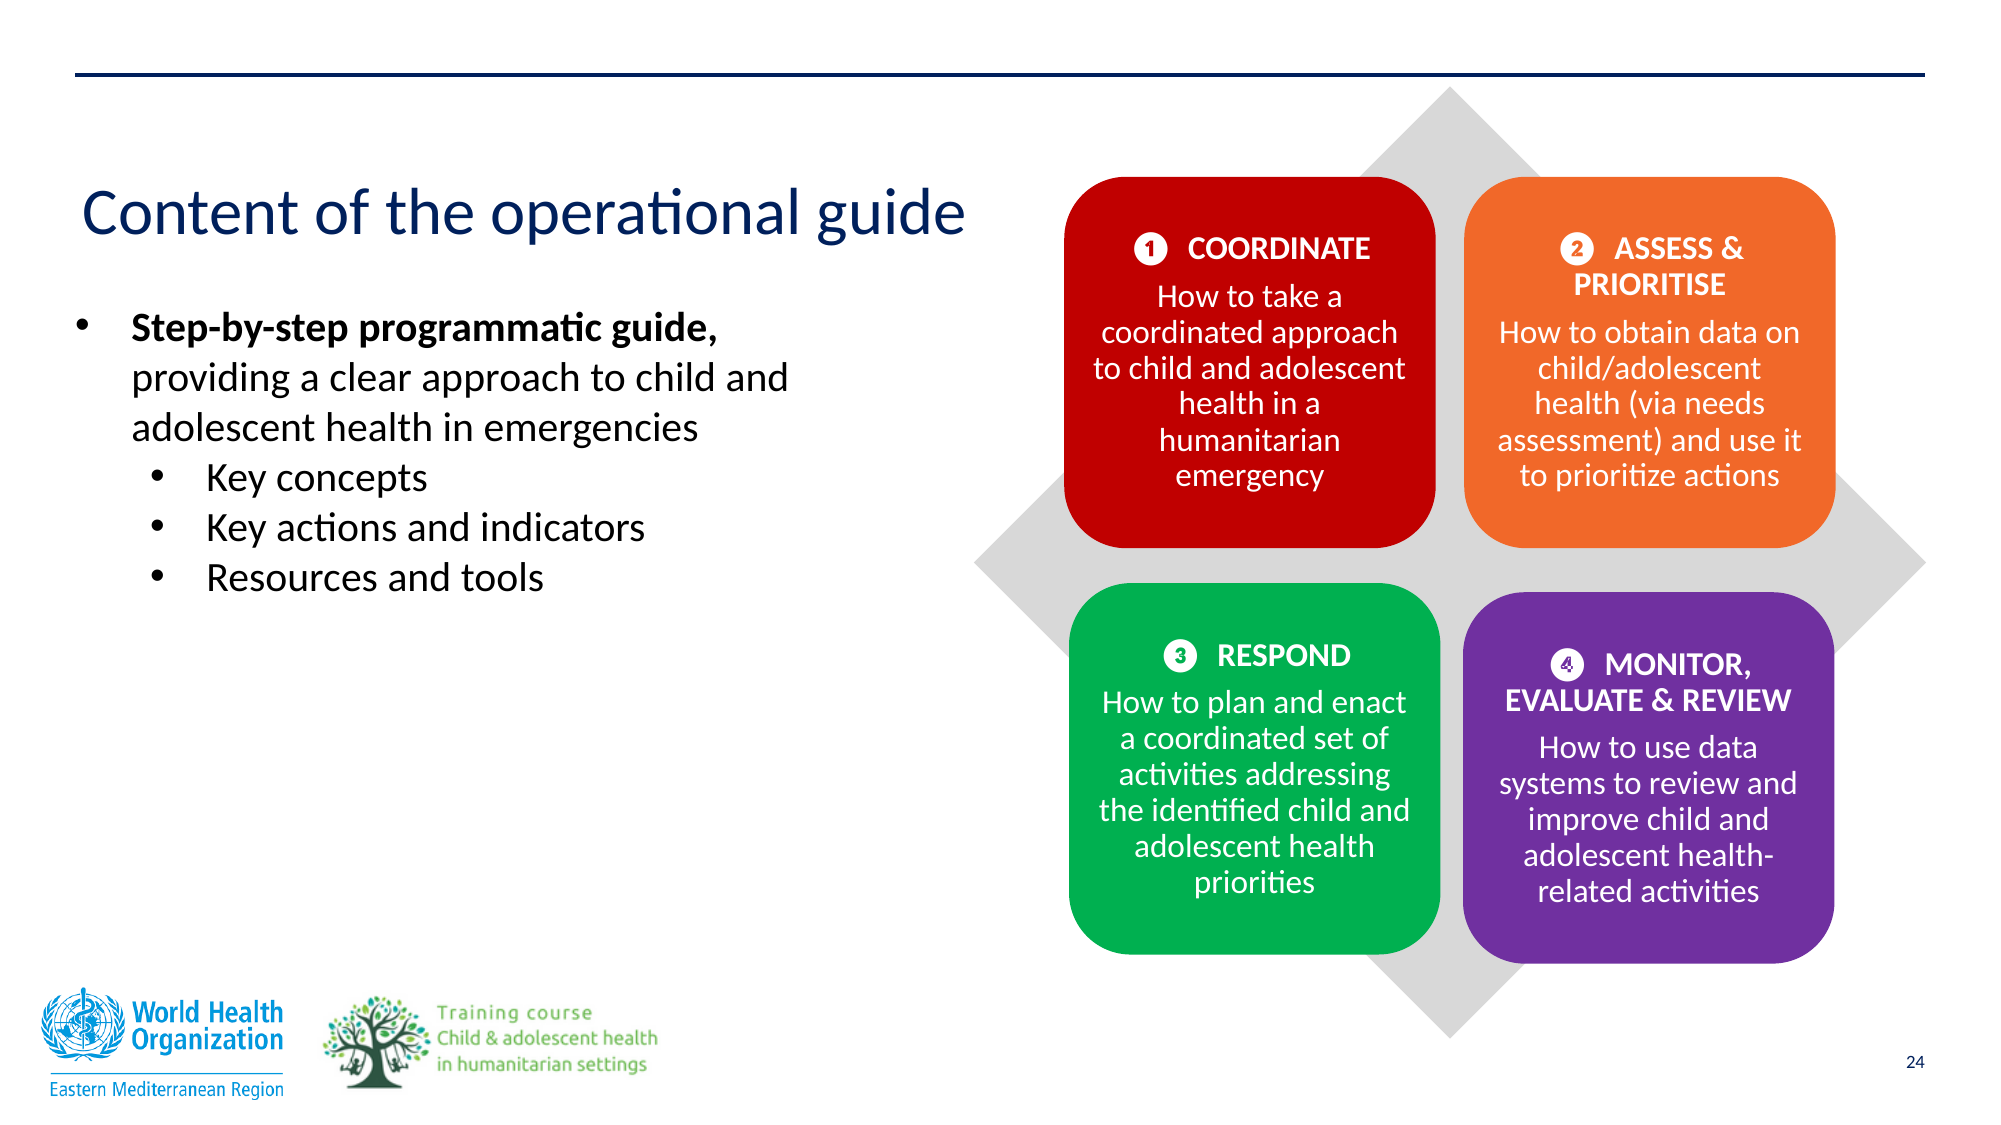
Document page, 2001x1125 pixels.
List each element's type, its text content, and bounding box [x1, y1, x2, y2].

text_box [1063, 176, 1436, 549]
picture [85, 1002, 91, 1009]
text_box [973, 86, 1927, 1039]
list Step-by-step programmatic guide, providing a clear approach to child and adolescent health in emergencies Key concepts Key actions and indicators Resources and tools [75, 299, 883, 937]
picture [41, 987, 283, 1100]
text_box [1462, 591, 1835, 964]
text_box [1463, 176, 1836, 549]
title Content of the operational guide [82, 176, 986, 342]
picture [94, 1024, 113, 1045]
picture [314, 987, 669, 1100]
picture [41, 987, 102, 1054]
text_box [1068, 582, 1441, 955]
slide_number 24 [1862, 1049, 1925, 1103]
